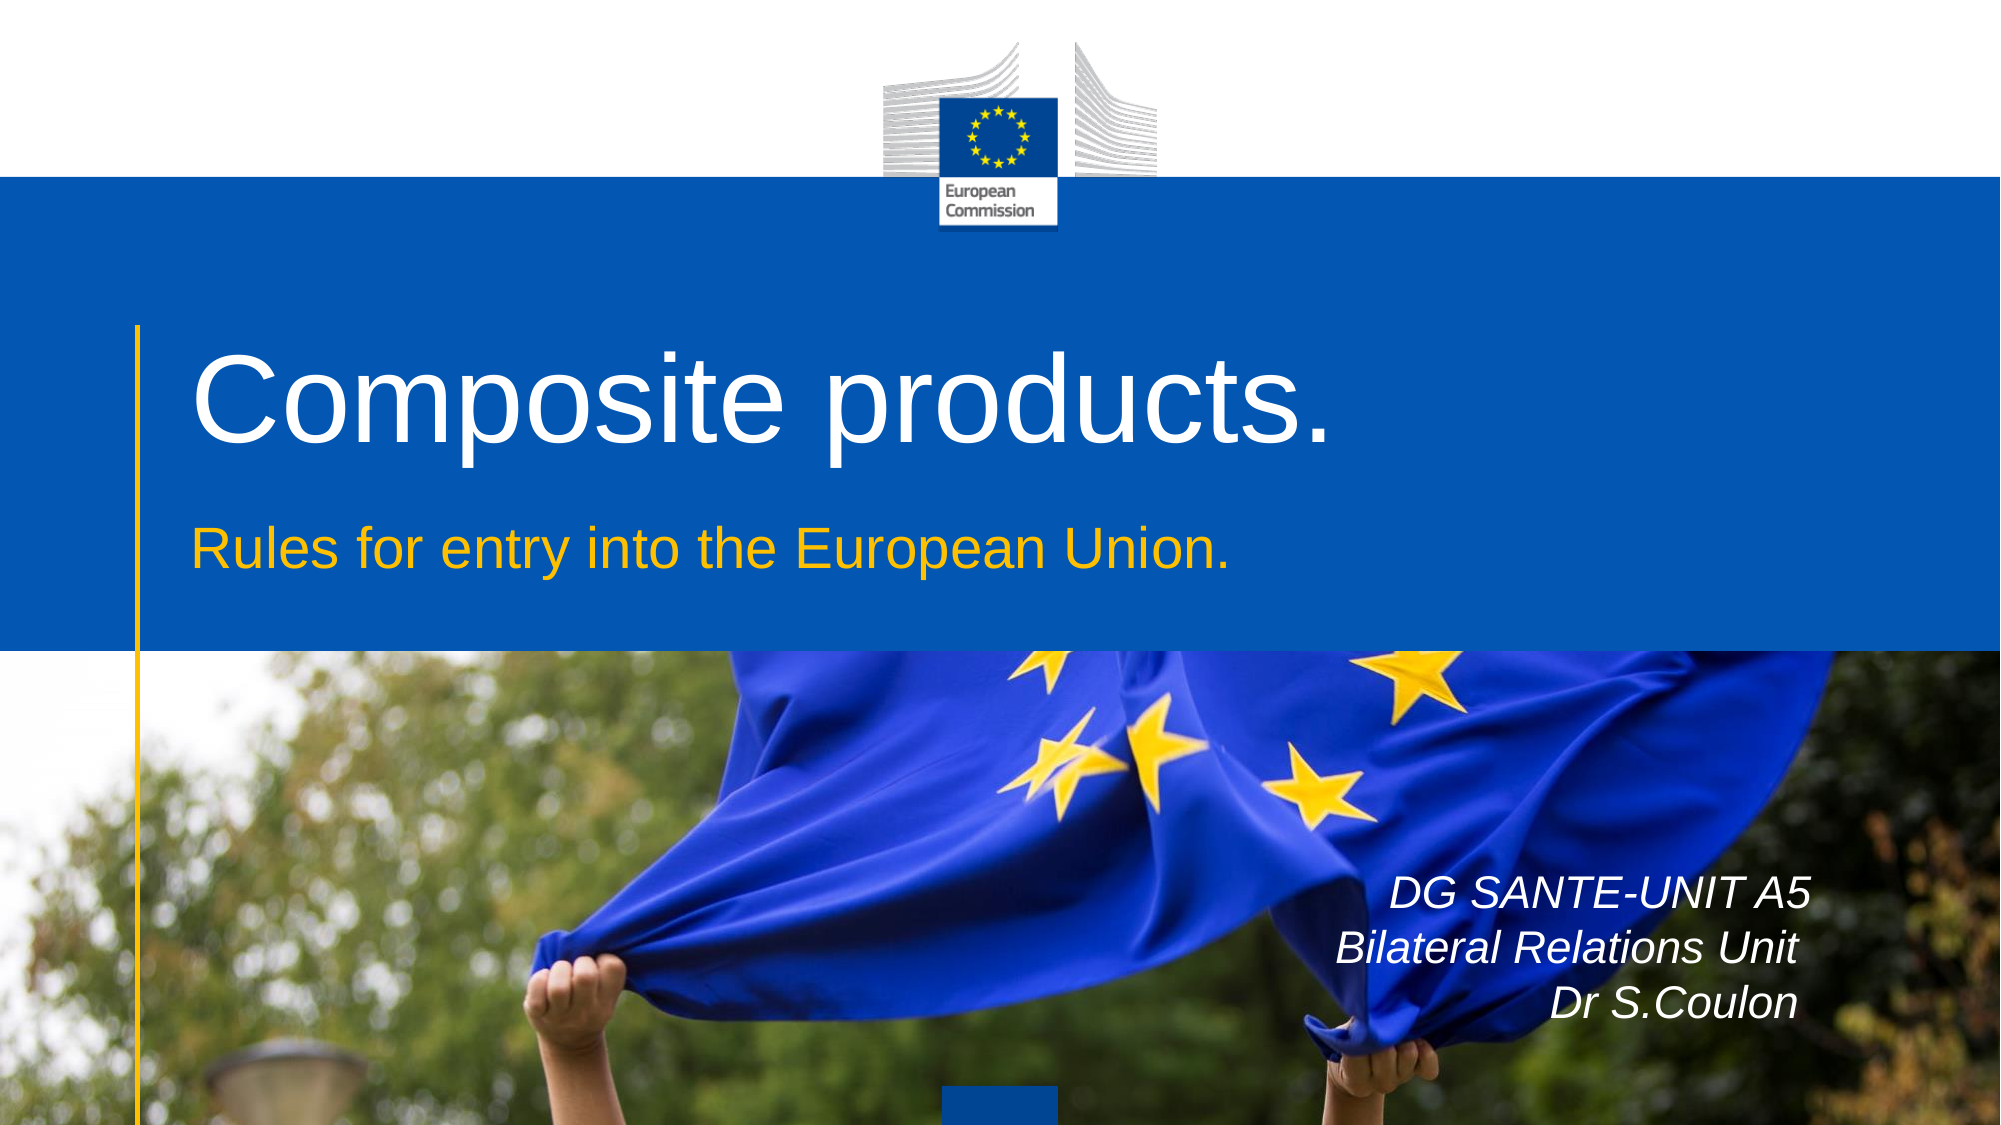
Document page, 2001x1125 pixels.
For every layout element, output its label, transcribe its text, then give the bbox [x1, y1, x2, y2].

title Composite products. [175, 326, 1827, 470]
subtitle Rules for entry into the European Union. [175, 503, 1827, 651]
list DG SANTE-UNIT A5 Bilateral Relations Unit Dr S.Coulon [999, 888, 1827, 1036]
picture [883, 42, 1157, 232]
picture [140, 651, 2000, 1125]
picture [0, 651, 135, 1125]
